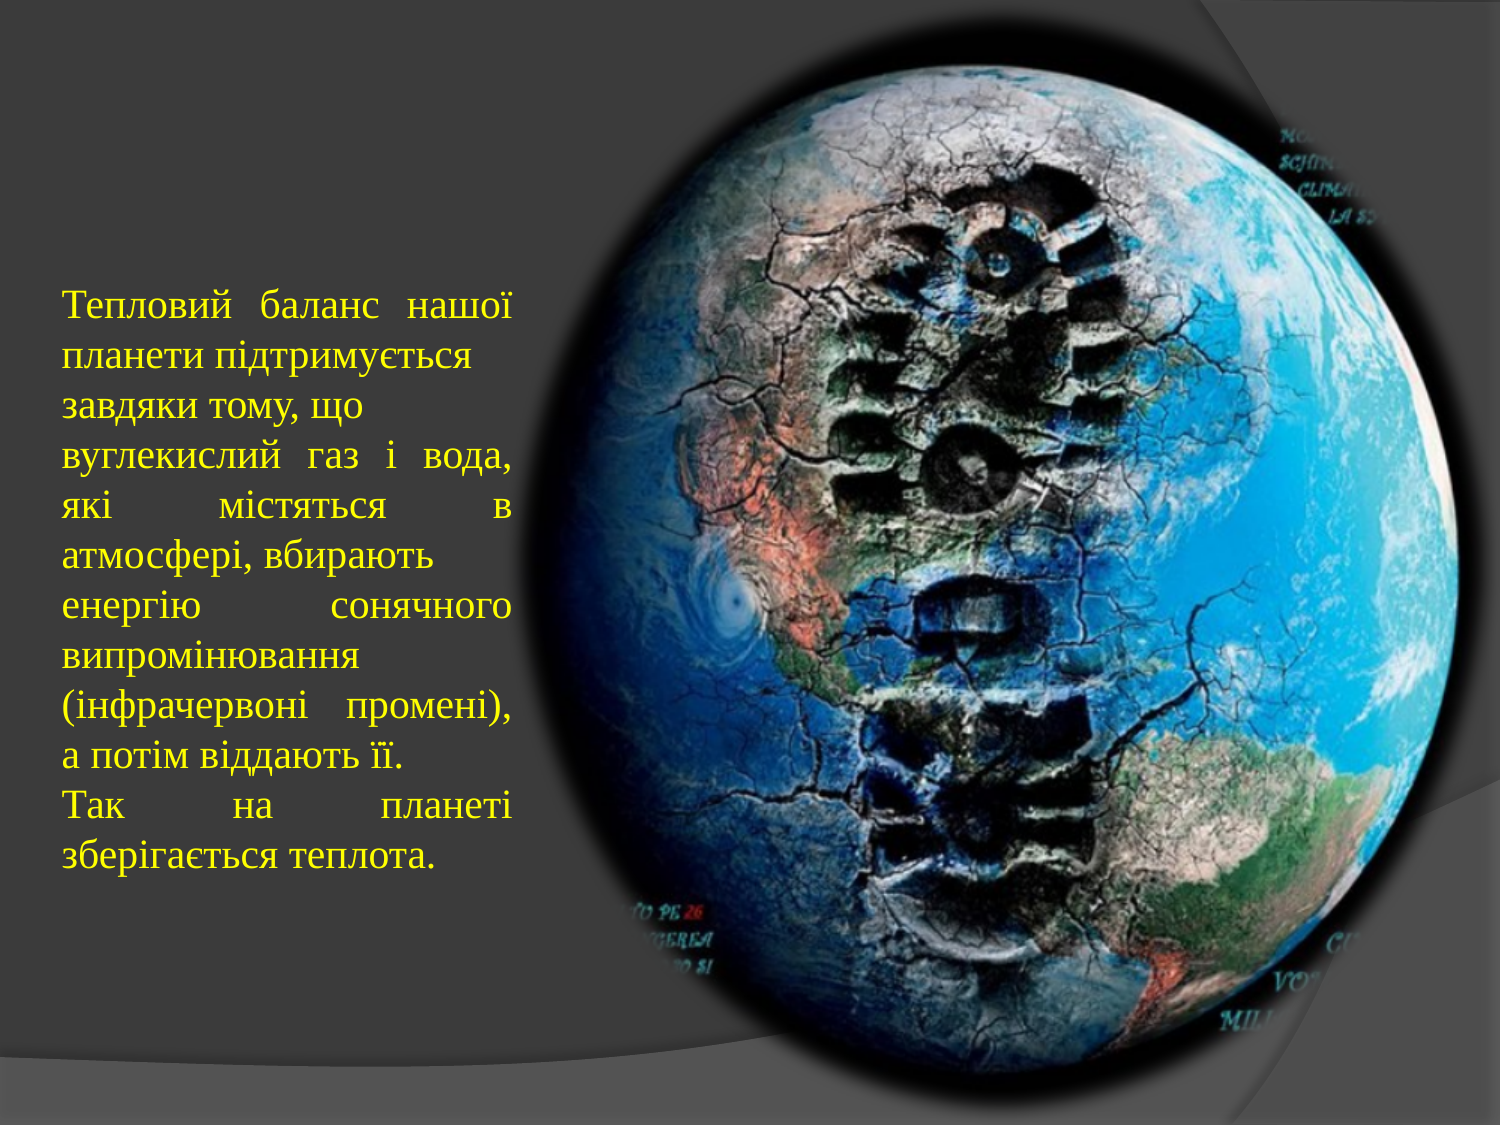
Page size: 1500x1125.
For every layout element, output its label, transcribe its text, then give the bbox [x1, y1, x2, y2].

text_box Тепловий баланс нашої планети підтримується завдяки тому, що вуглекислий газ і вода, які містяться в атмосфері, вбирають енергію сонячного випромінювання (інфрачервоні промені), а потім віддають її. Так на планеті зберігається теплота. [46, 269, 495, 885]
picture [503, 0, 1500, 1125]
